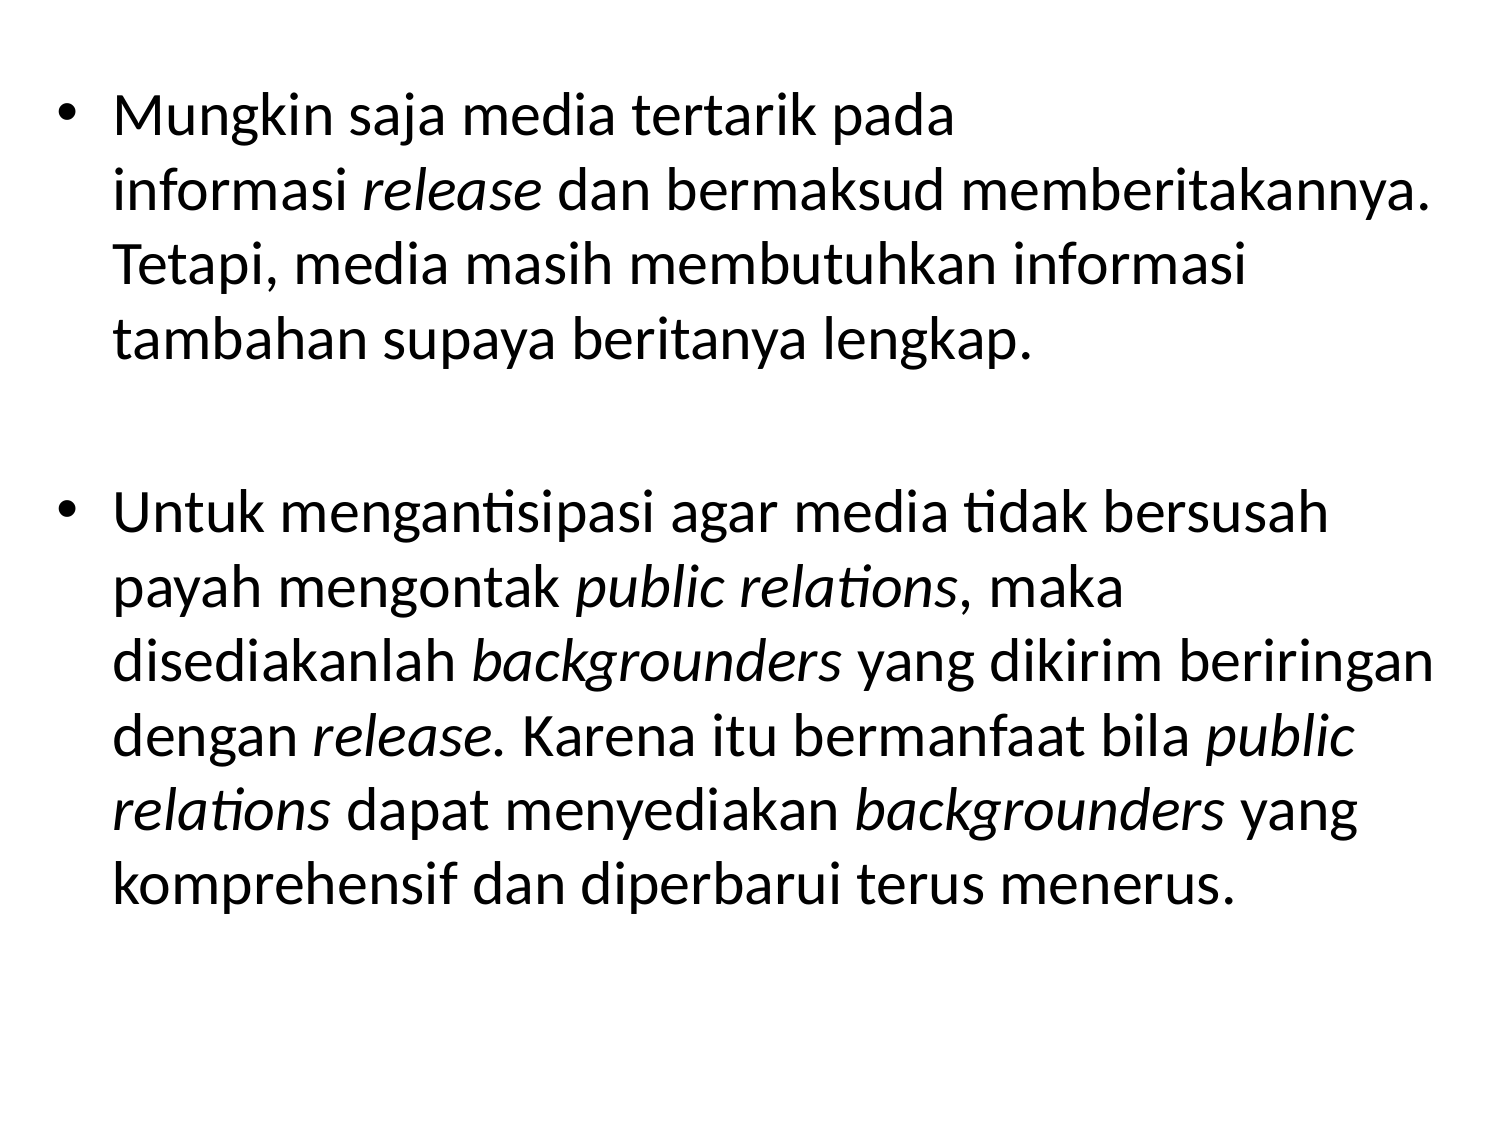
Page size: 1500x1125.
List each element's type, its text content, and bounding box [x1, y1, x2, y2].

list Mungkin saja media tertarik pada informasi release dan bermaksud memberitakannya. Tetapi, media masih membutuhkan informasi tambahan supaya beritanya lengkap. Untuk mengantisipasi agar media tidak bersusah payah mengontak public relations, maka disediakanlah backgrounders yang dikirim beriringan dengan release. Karena itu bermanfaat bila public relations dapat menyediakan backgrounders yang komprehensif dan diperbarui terus menerus. [41, 66, 1459, 1071]
